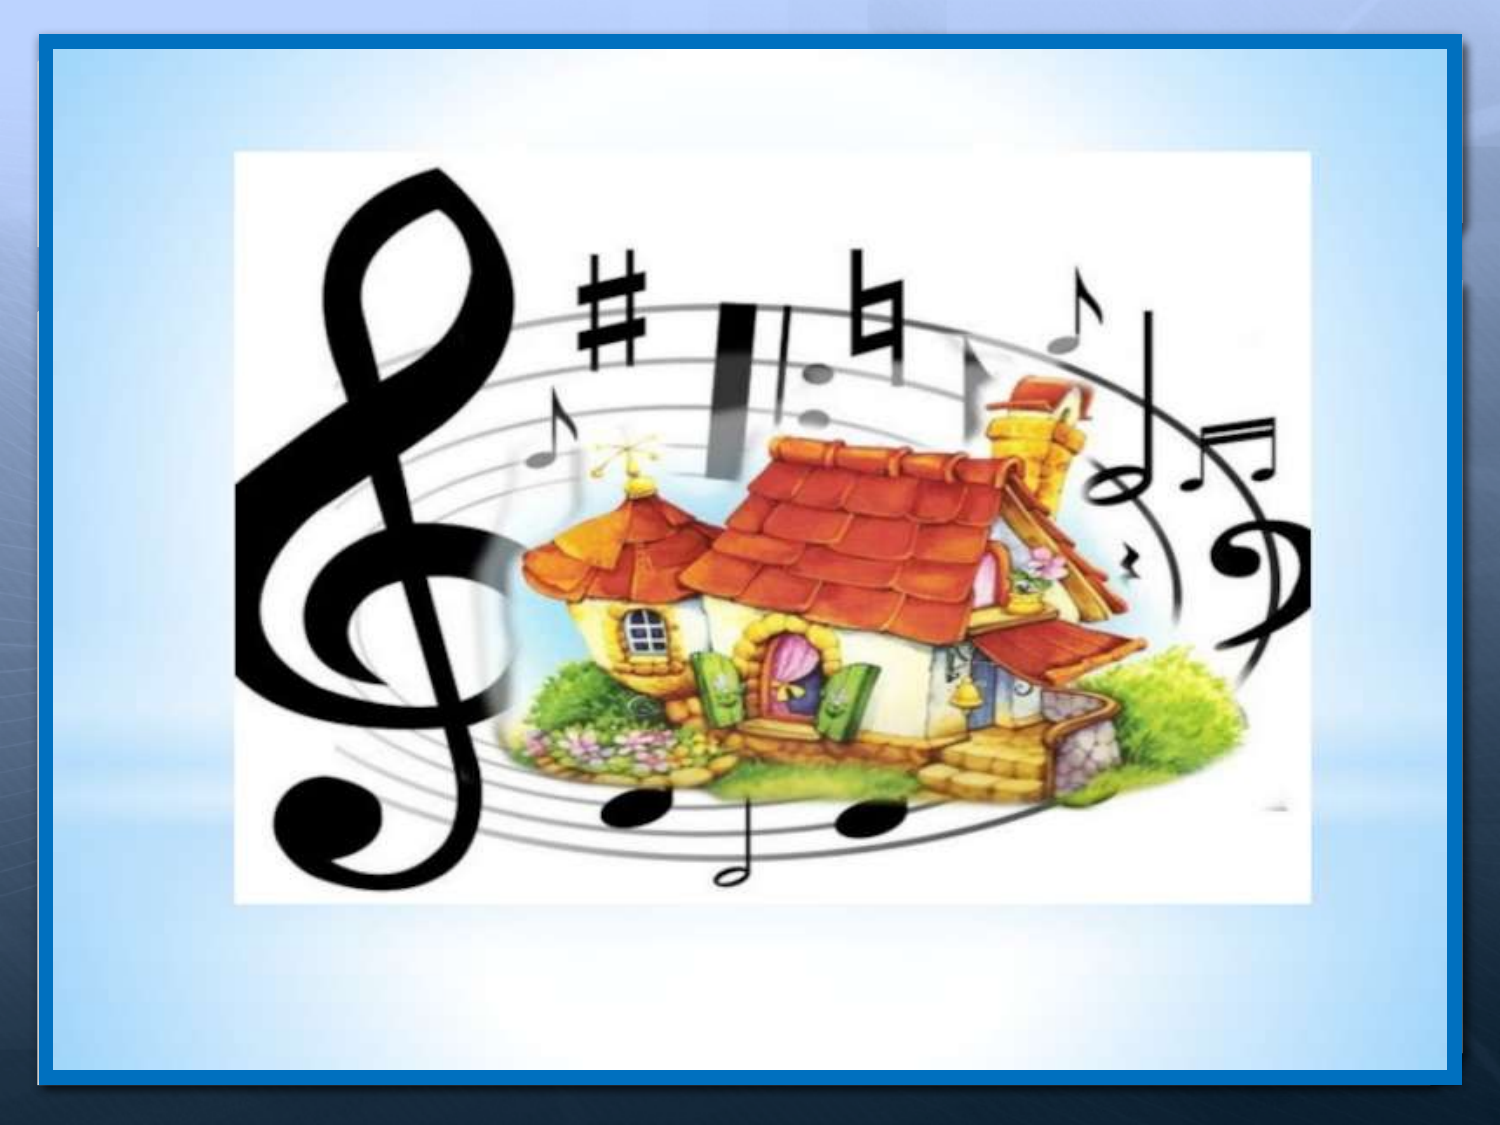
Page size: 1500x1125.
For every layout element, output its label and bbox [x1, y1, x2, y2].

list [52, 47, 1448, 1071]
